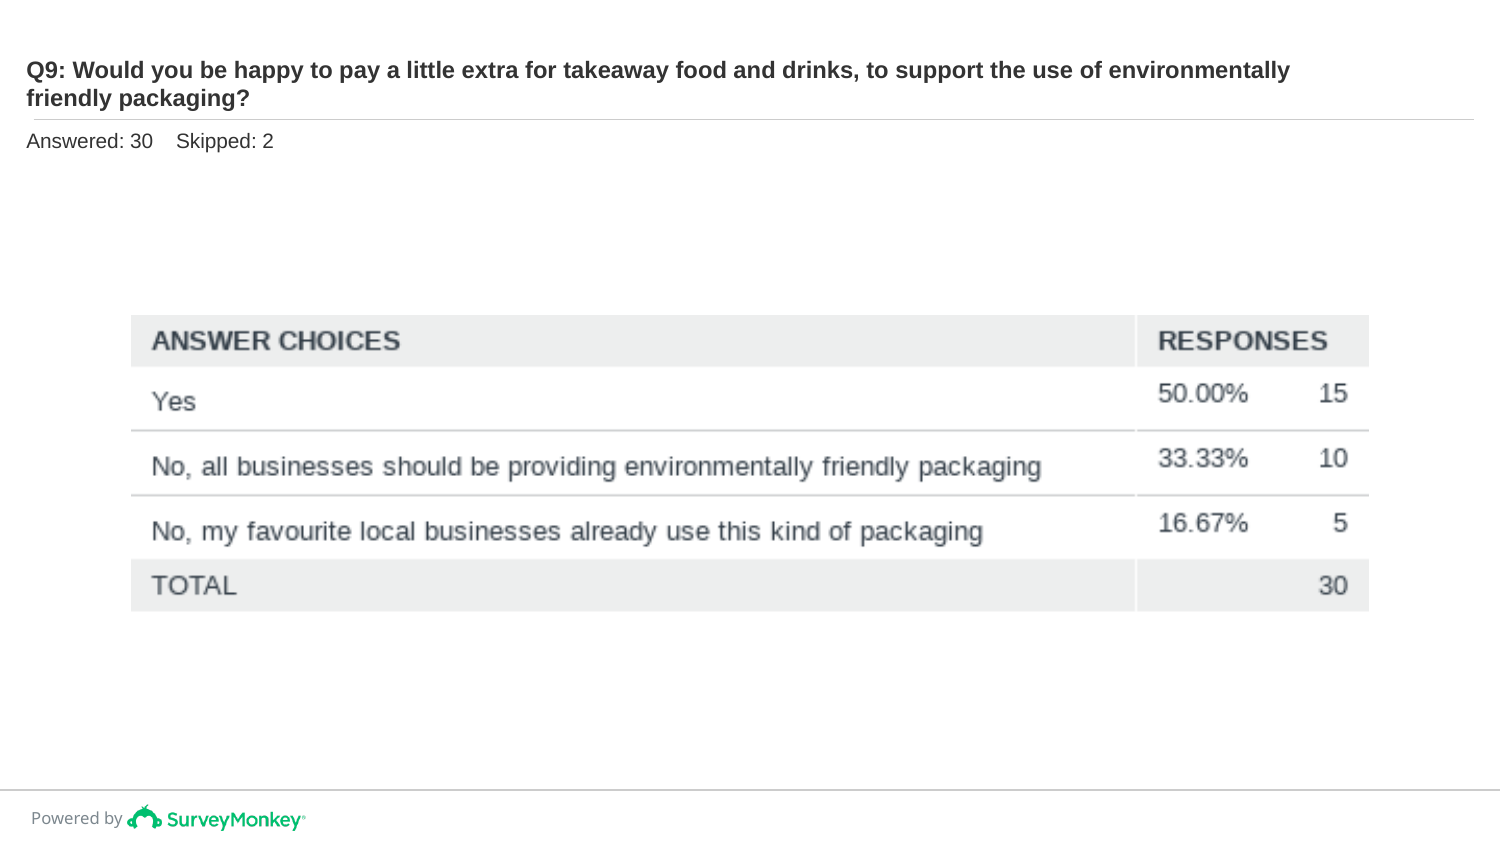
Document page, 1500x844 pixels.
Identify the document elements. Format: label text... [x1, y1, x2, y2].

list Answered: 30 Skipped: 2 [18, 120, 895, 163]
picture [131, 315, 1369, 615]
picture [116, 793, 316, 842]
title Q9: Would you be happy to pay a little extra for takeaway food and drinks, to support the use of environmentally friendly packaging? [18, 54, 1370, 120]
